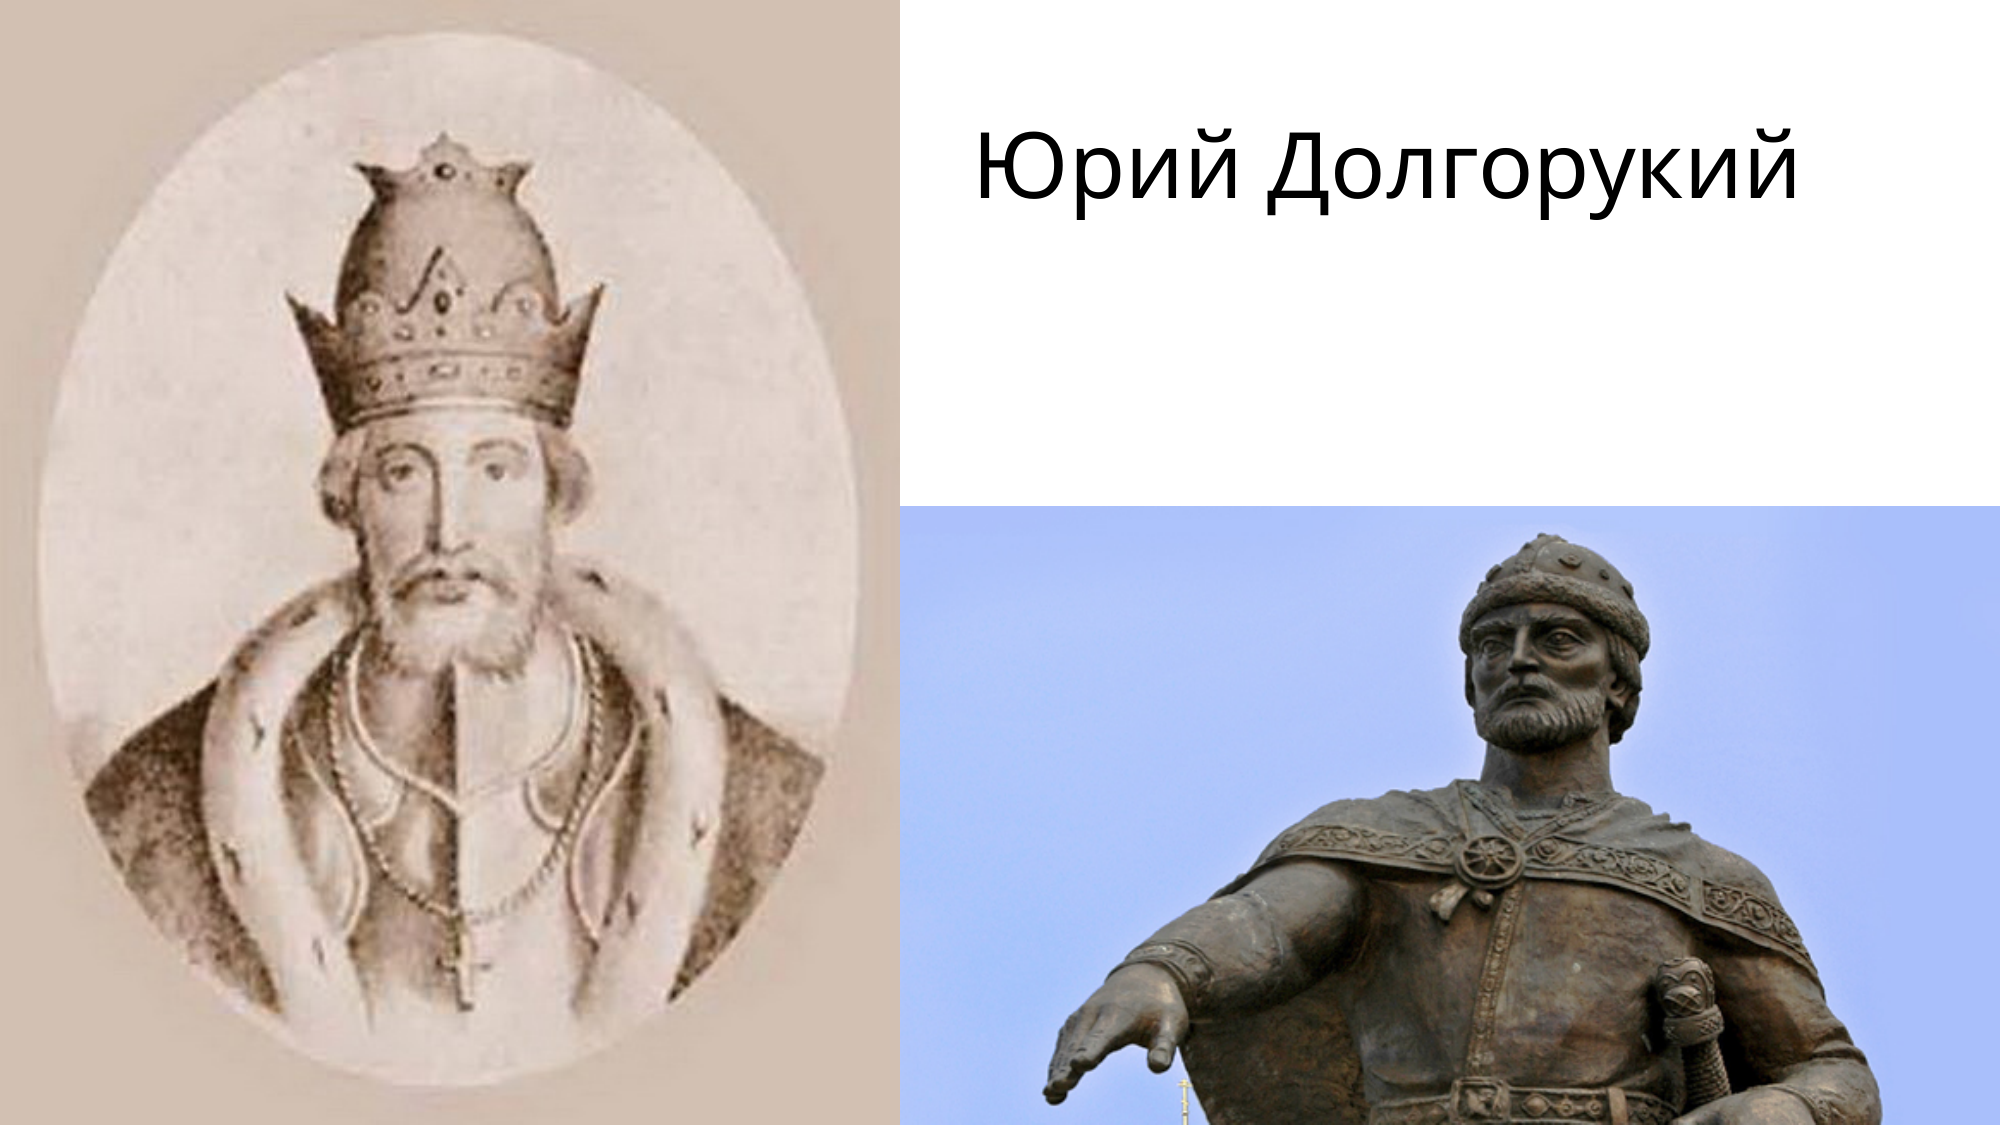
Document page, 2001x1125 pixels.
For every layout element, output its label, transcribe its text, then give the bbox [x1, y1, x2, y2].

title Юрий Долгорукий [957, 59, 1863, 278]
picture [0, 0, 2000, 1125]
